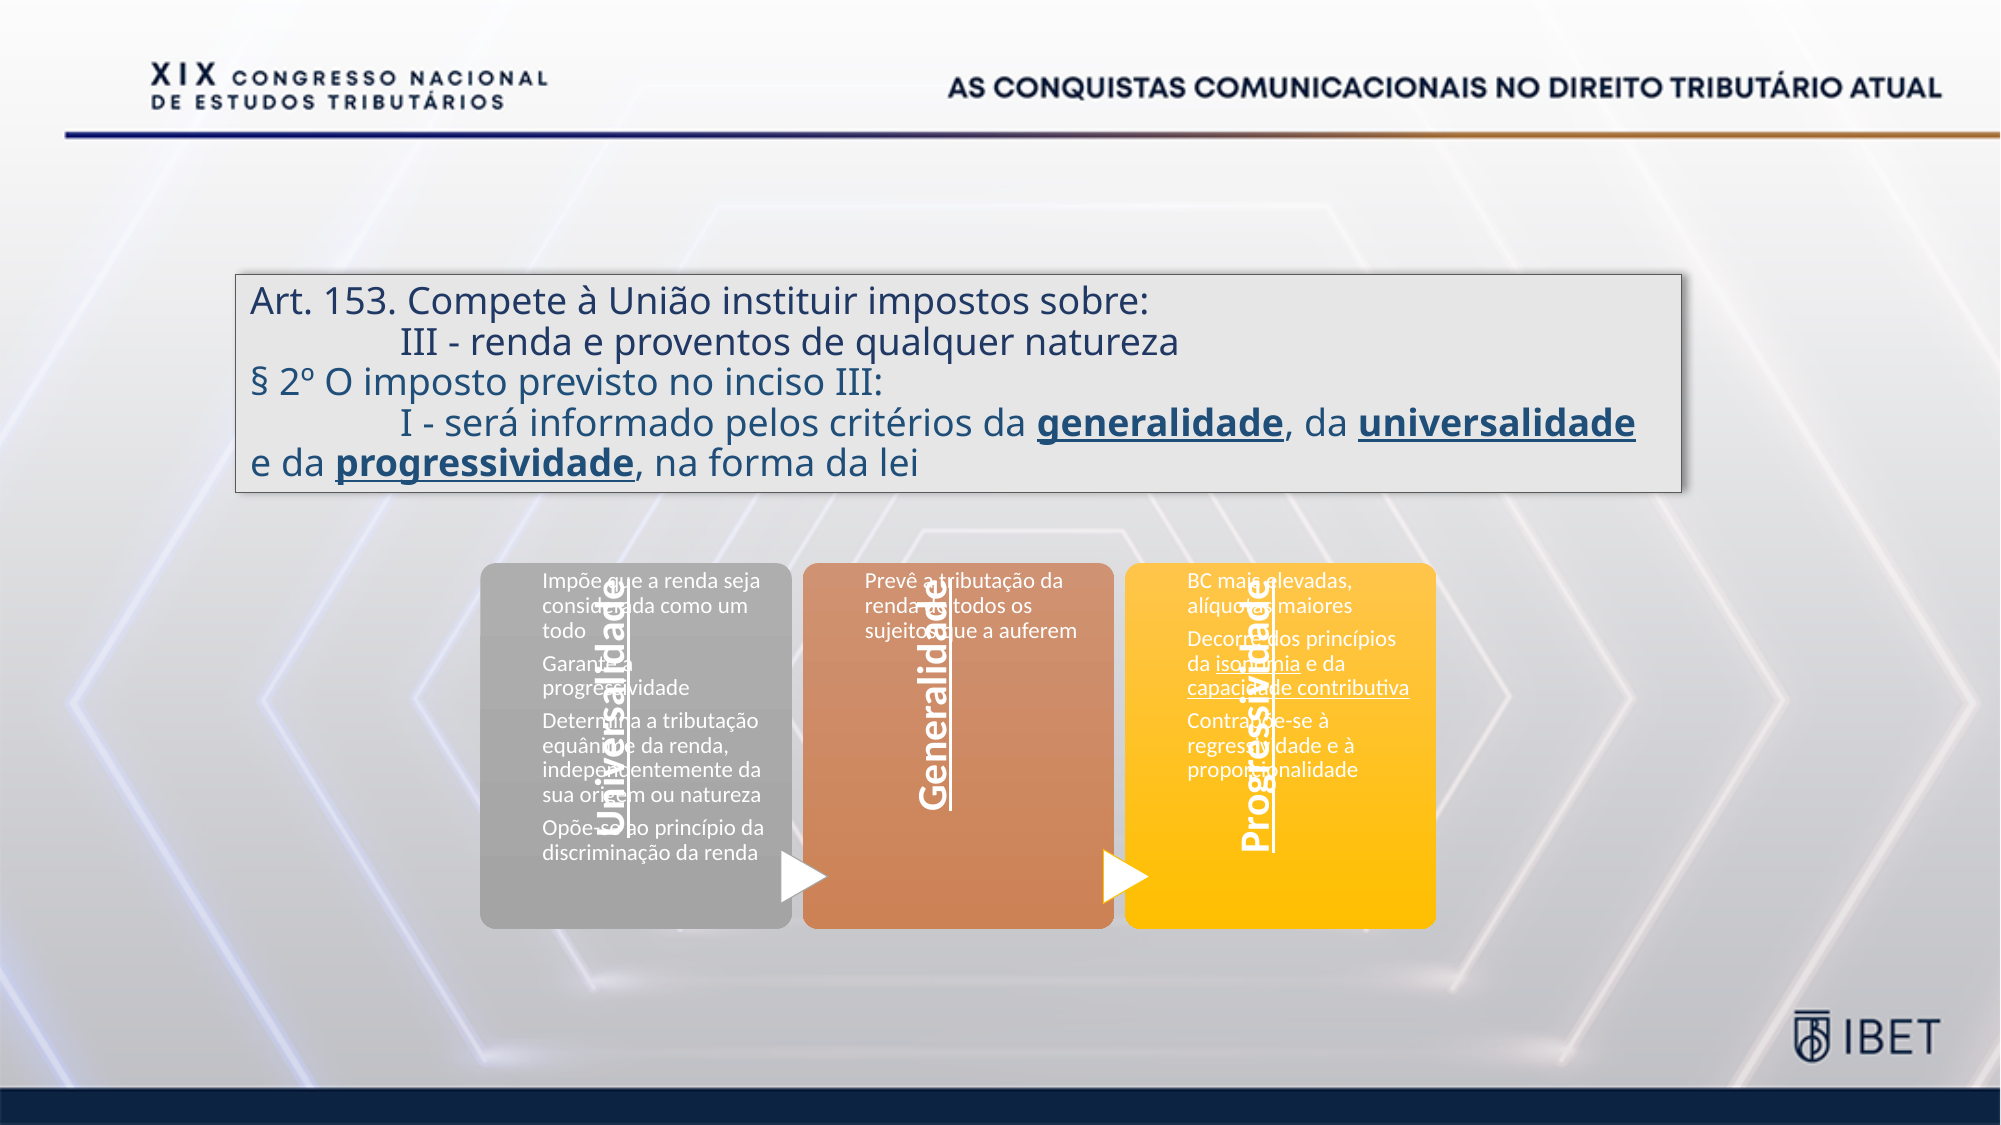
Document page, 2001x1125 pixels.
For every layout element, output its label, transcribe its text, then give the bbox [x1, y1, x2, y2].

list Art. 153. Compete à União instituir impostos sobre: III - renda e proventos de qualquer natureza § 2º O imposto previsto no inciso III: I - será informado pelos critérios da generalidade, da universalidade e da progressividade, na forma da lei [235, 274, 1682, 493]
picture [0, 0, 2001, 1125]
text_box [480, 563, 1437, 929]
